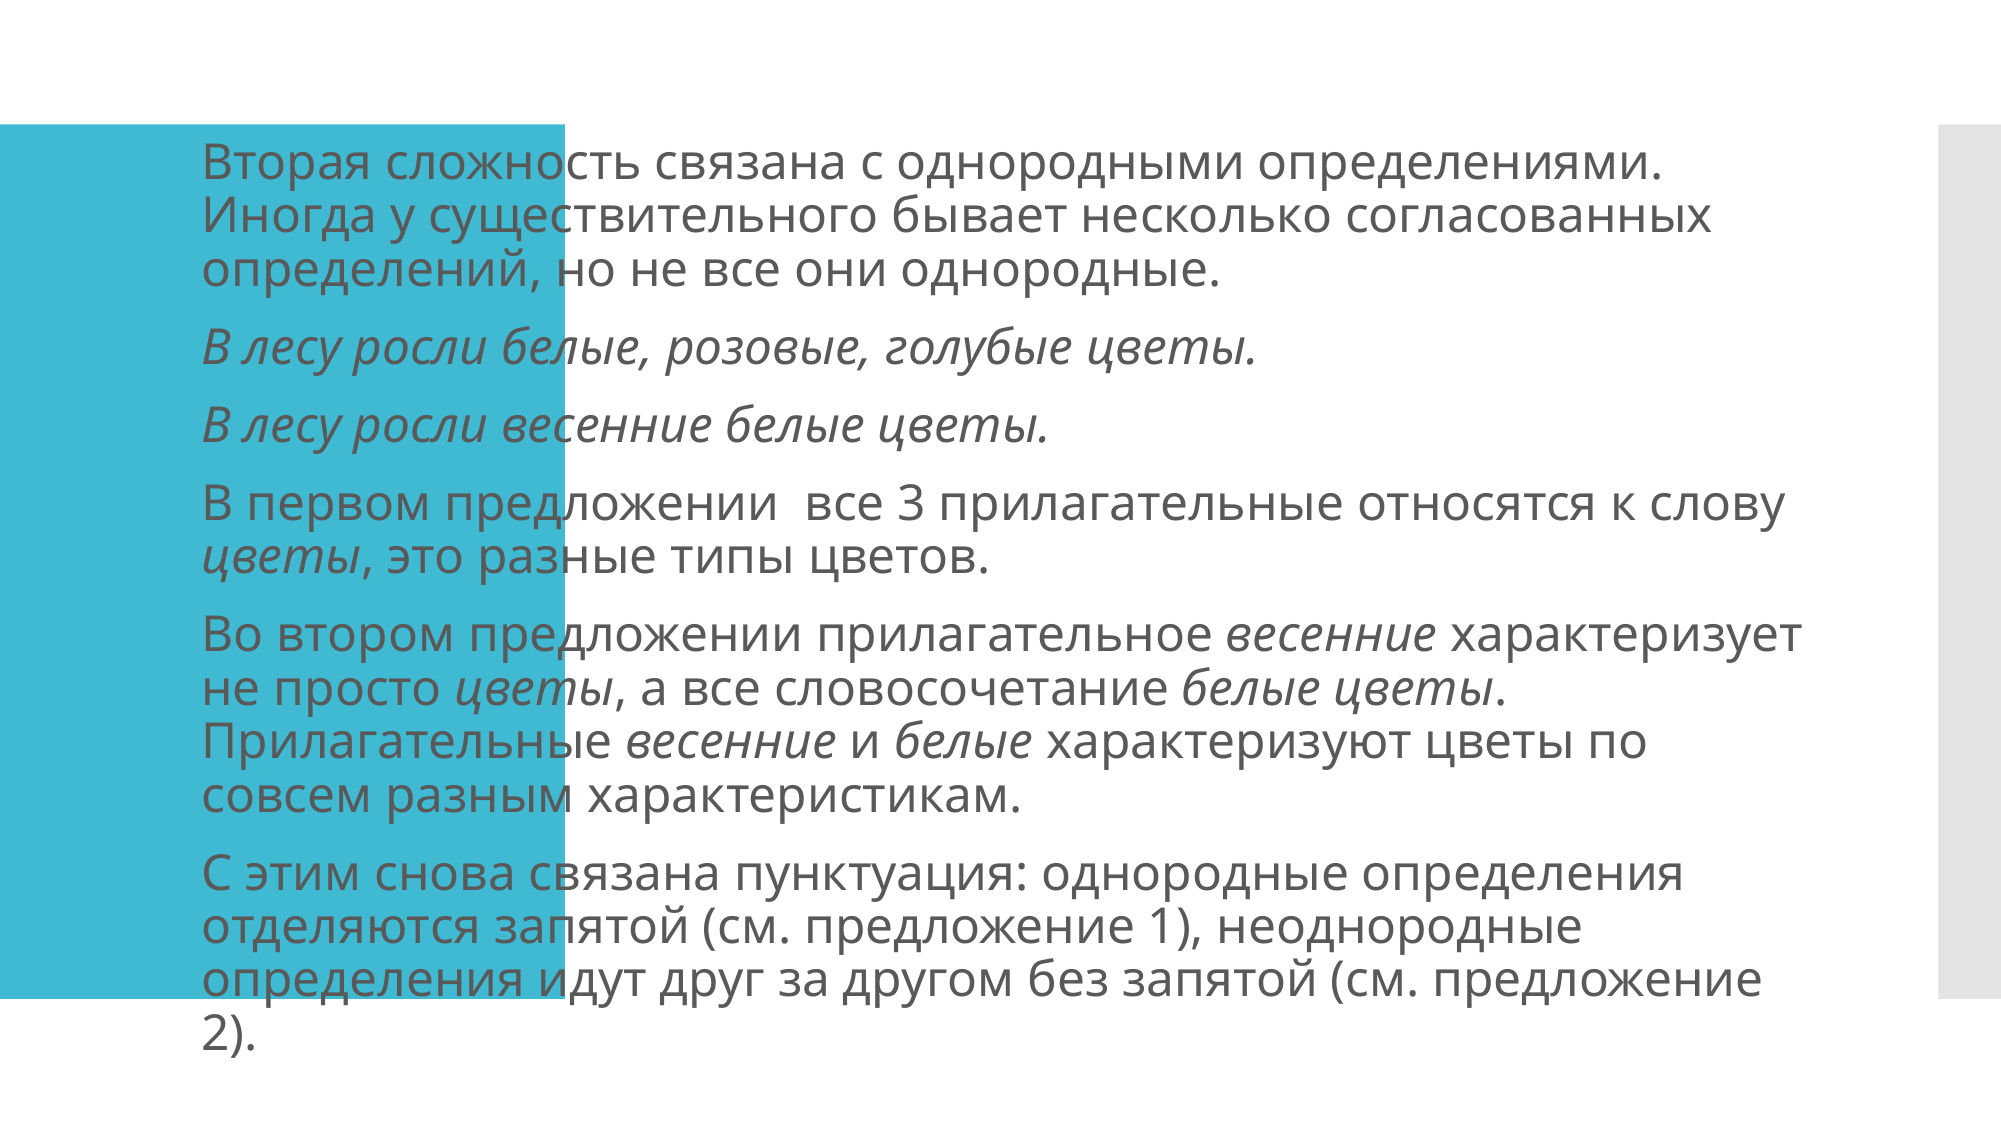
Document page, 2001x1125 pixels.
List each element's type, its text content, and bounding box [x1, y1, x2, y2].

list Вторая сложность связана с однородными определениями. Иногда у существительного бывает несколько согласованных определений, но не все они однородные. В лесу росли белые, розовые, голубые цветы. В лесу росли весенние белые цветы. В первом предложении все 3 прилагательные относятся к слову цветы, это разные типы цветов. Во втором предложении прилагательное весенние характеризует не просто цветы, а все словосочетание белые цветы. Прилагательные весенние и белые характеризуют цветы по совсем разным характеристикам. С этим снова связана пунктуация: однородные определения отделяются запятой (см. предложение 1), неоднородные определения идут друг за другом без запятой (см. предложение 2). [156, 125, 1835, 1073]
